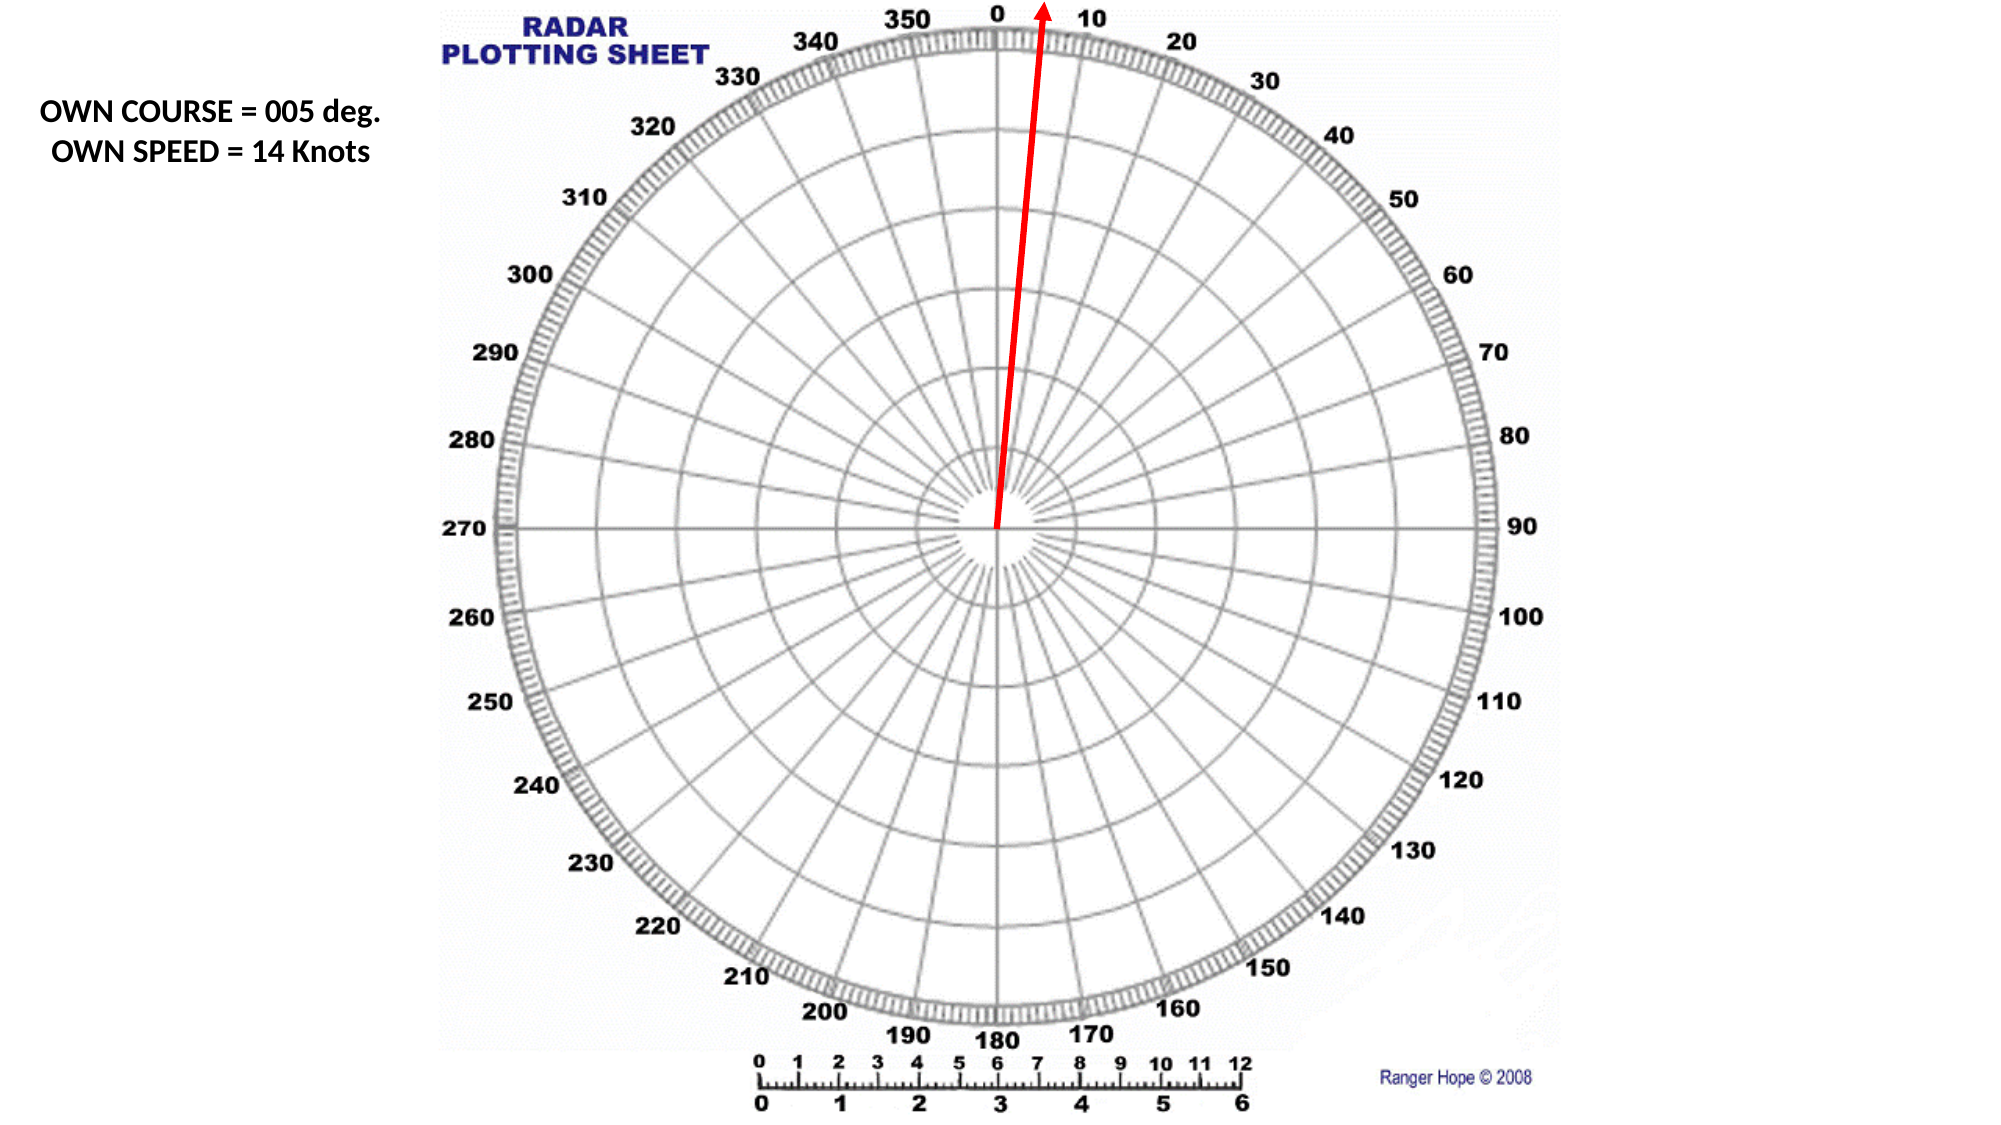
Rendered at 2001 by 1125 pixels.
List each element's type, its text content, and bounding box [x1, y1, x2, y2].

picture [436, 1, 1564, 1124]
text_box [996, 1, 1045, 530]
text_box OWN COURSE = 005 deg. OWN SPEED = 14 Knots [24, 81, 398, 177]
